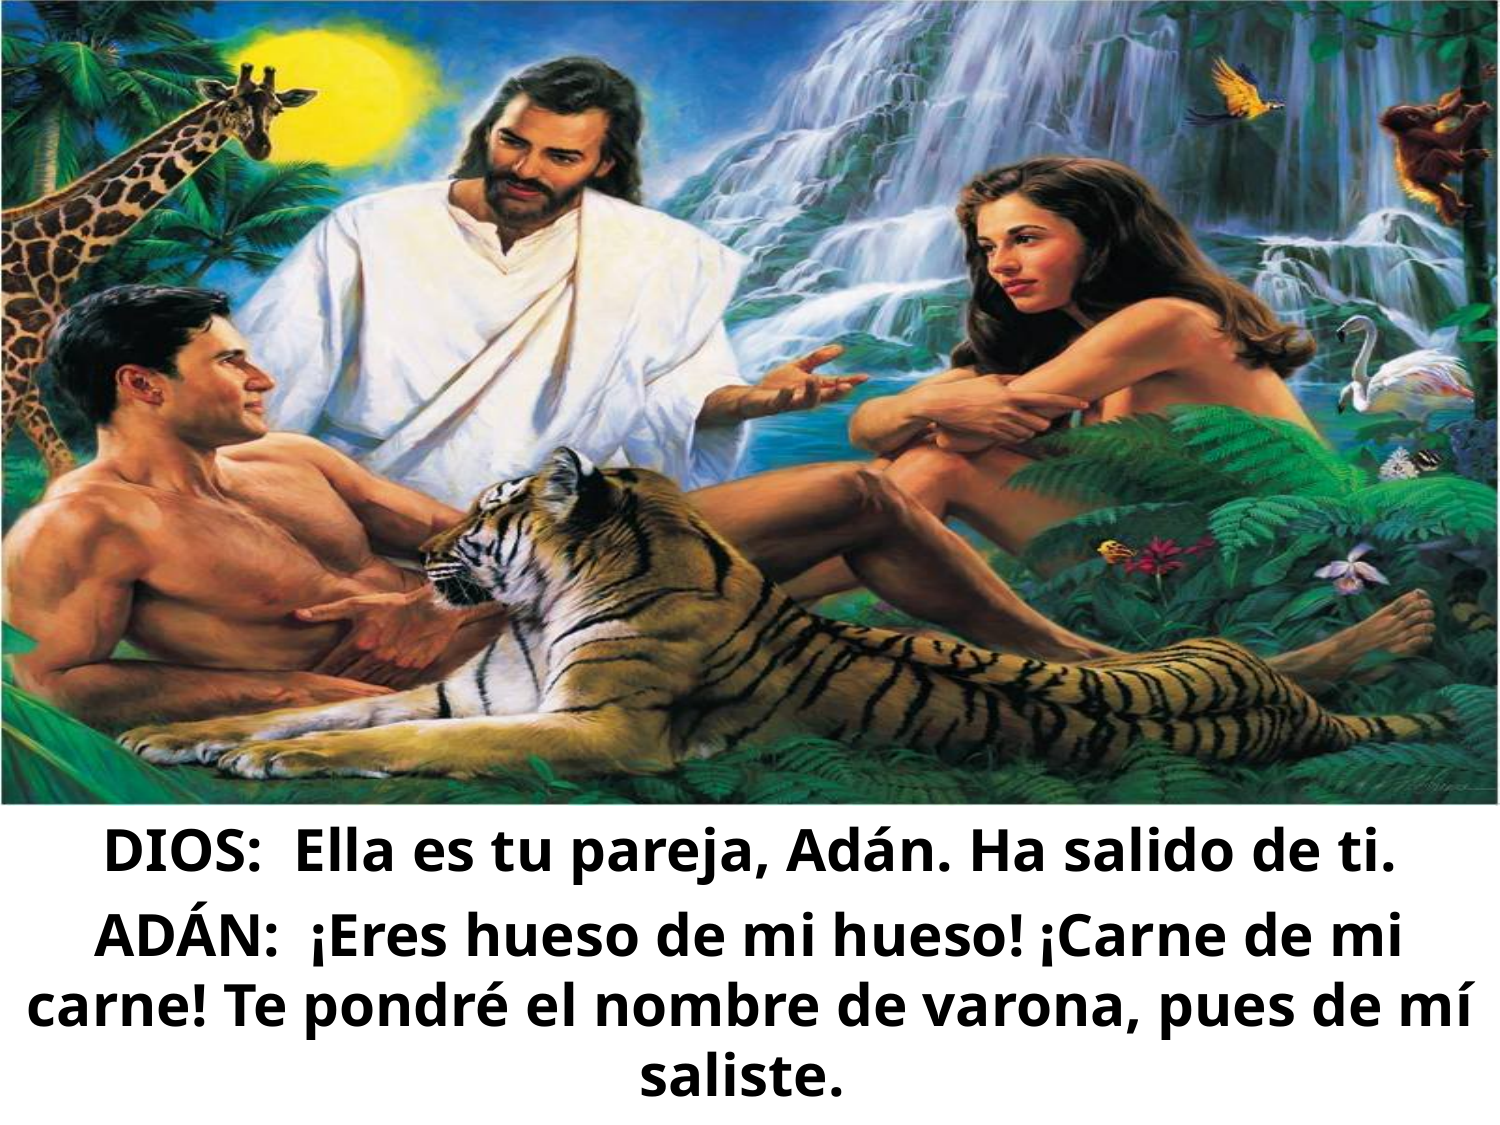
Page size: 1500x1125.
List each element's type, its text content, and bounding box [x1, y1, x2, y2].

picture [0, 0, 1500, 806]
text_box ADÁN: ¡Eres hueso de mi hueso! ¡Carne de mi carne! Te pondré el nombre de varona, pues de mí saliste. [0, 891, 1500, 1116]
text_box DIOS: Ella es tu pareja, Adán. Ha salido de ti. [0, 806, 1500, 891]
